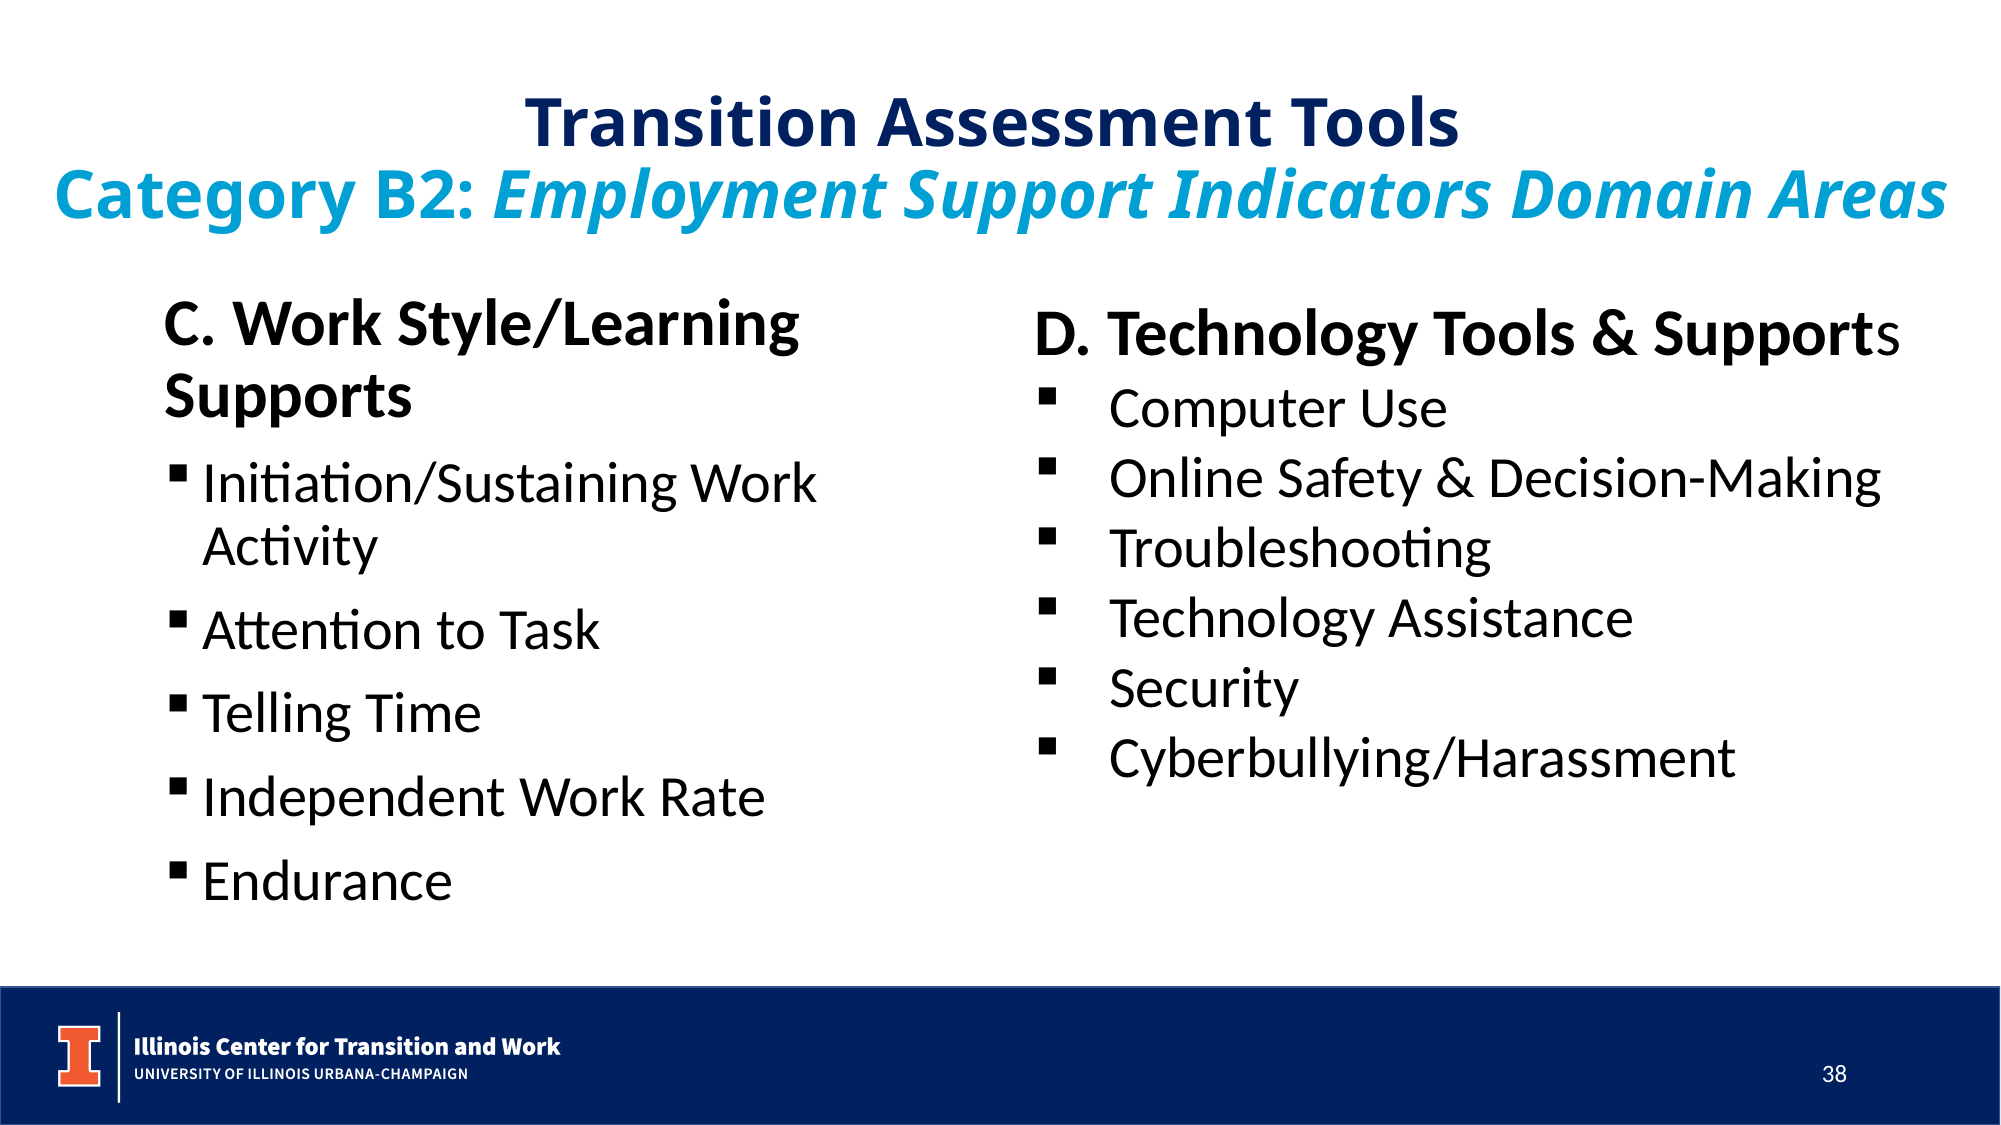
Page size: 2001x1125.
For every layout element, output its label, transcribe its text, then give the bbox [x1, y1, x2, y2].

list C. Work Style/Learning Supports Initiation/Sustaining Work Activity Attention to Task Telling Time Independent Work Rate Endurance [149, 279, 1000, 968]
title Transition Assessment Tools Category B2: Employment Support Indicators Domain Areas [18, 26, 1986, 296]
picture [58, 1012, 561, 1103]
slide_number 38 [1412, 1042, 1863, 1103]
text_box D. Technology Tools & Supports Computer Use Online Safety & Decision-Making Troubleshooting Technology Assistance Security Cyberbullying/Harassment [1019, 281, 1987, 937]
